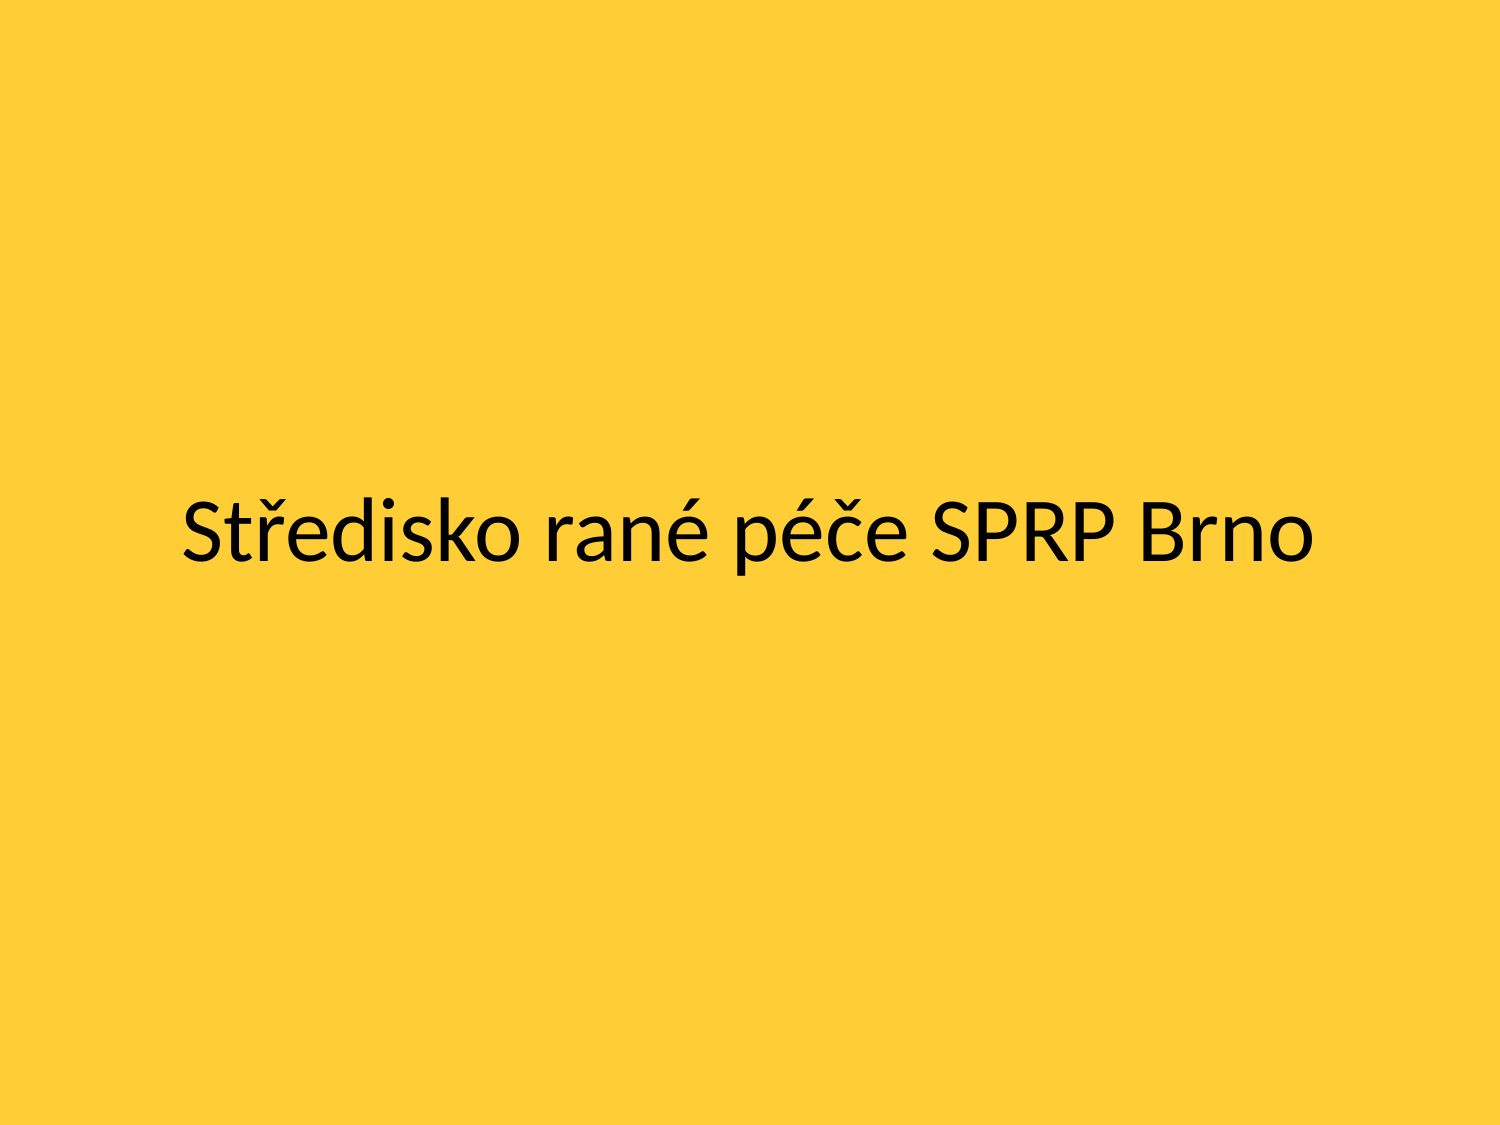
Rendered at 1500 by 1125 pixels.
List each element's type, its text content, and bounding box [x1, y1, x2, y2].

title Středisko rané péče SPRP Brno [112, 349, 1388, 591]
